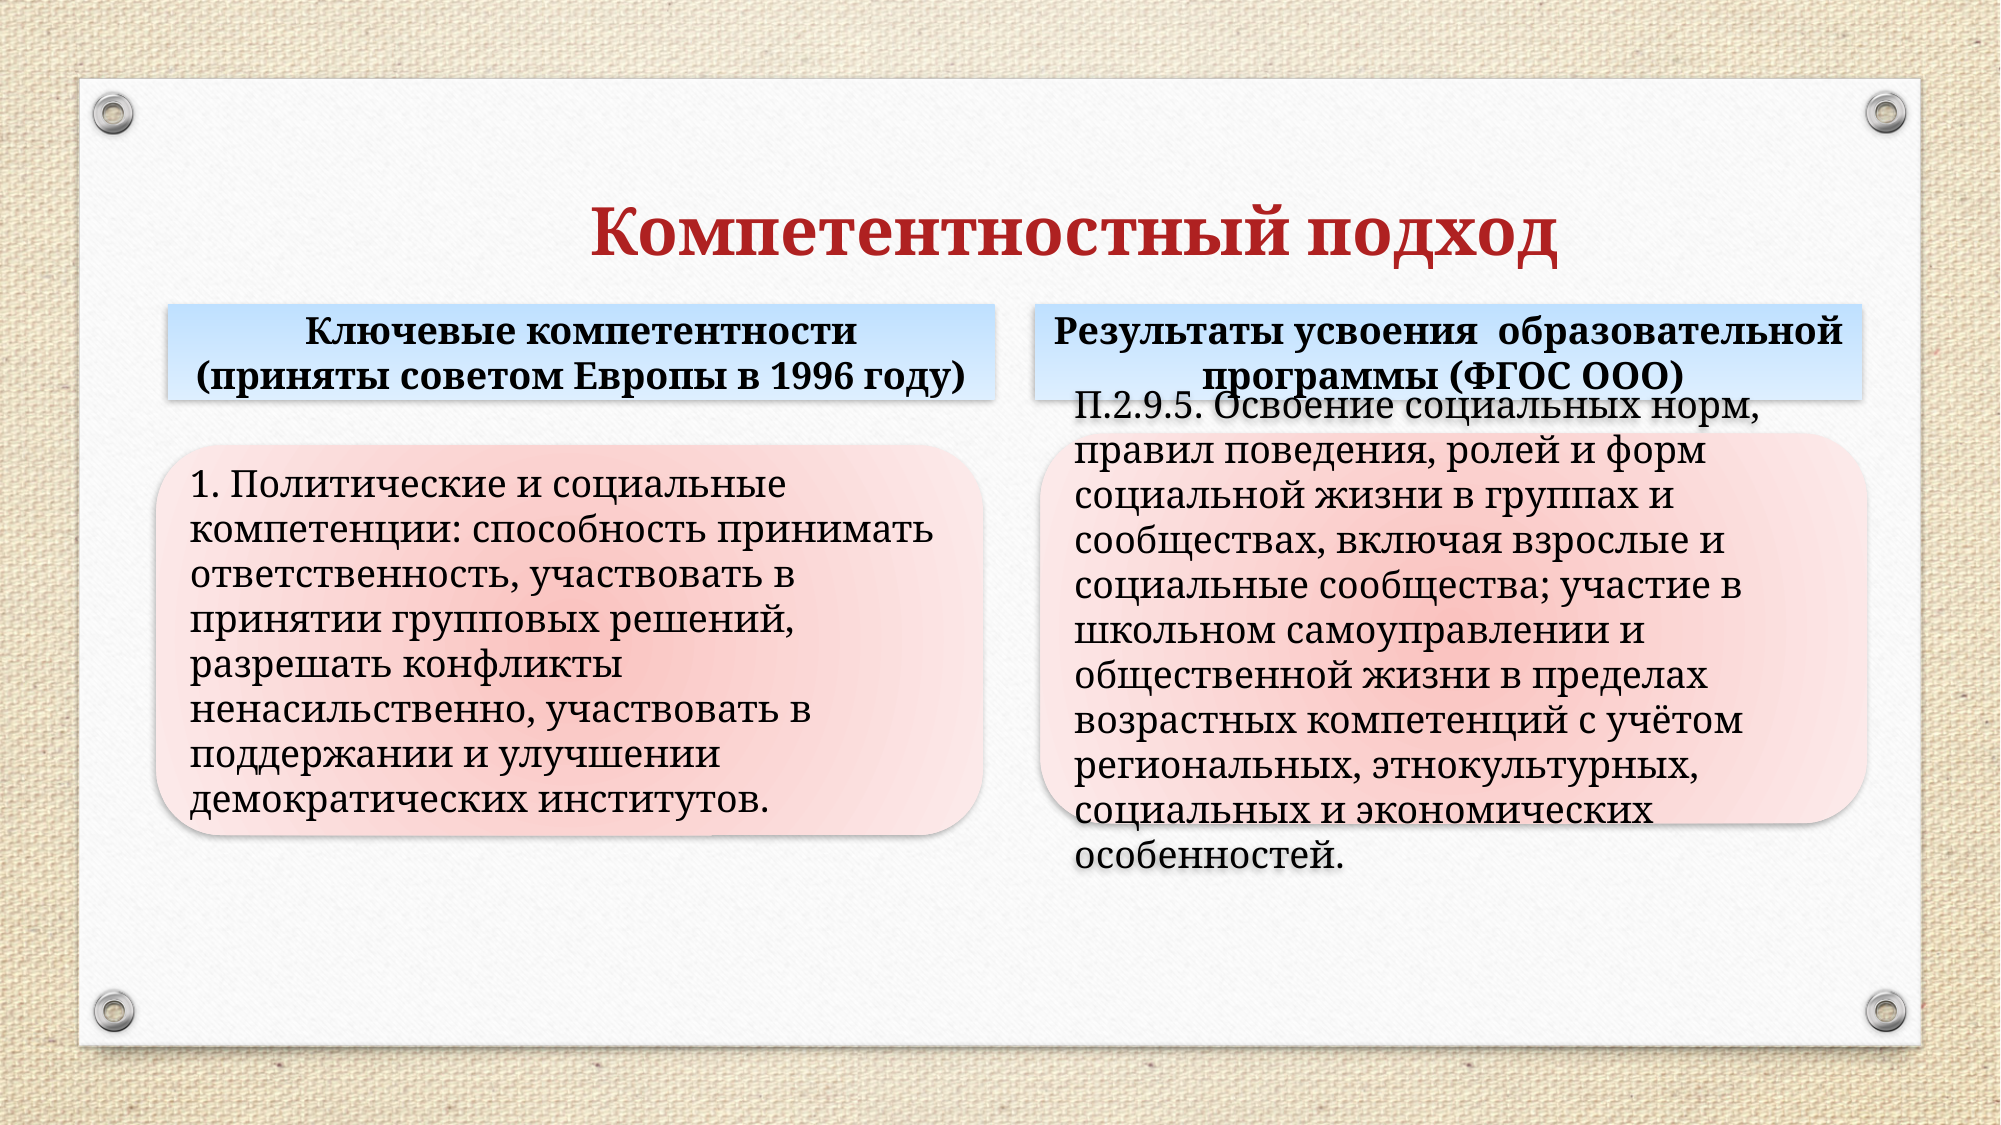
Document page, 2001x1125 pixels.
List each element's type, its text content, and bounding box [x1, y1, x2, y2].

text_box Компетентностный подход [425, 163, 1725, 294]
text_box Ключевые компетентности (приняты советом Европы в 1996 году) [167, 303, 996, 400]
text_box Результаты усвоения образовательной программы (ФГОС ООО) [1034, 303, 1863, 400]
picture [0, 0, 2001, 1125]
text_box П.2.9.5. Освоение социальных норм, правил поведения, ролей и форм социальной жизни в группах и сообществах, включая взрослые и социальные сообщества; участие в школьном самоуправлении и общественной жизни в пределах возрастных компетенций с учётом региональных, этнокультурных, социальных и экономических особенностей. [1039, 432, 1868, 825]
text_box 1. Политические и социальные компетенции: способность принимать ответственность, участвовать в принятии групповых решений, разрешать конфликты ненасильственно, участвовать в поддержании и улучшении демократических институтов. [155, 444, 984, 836]
